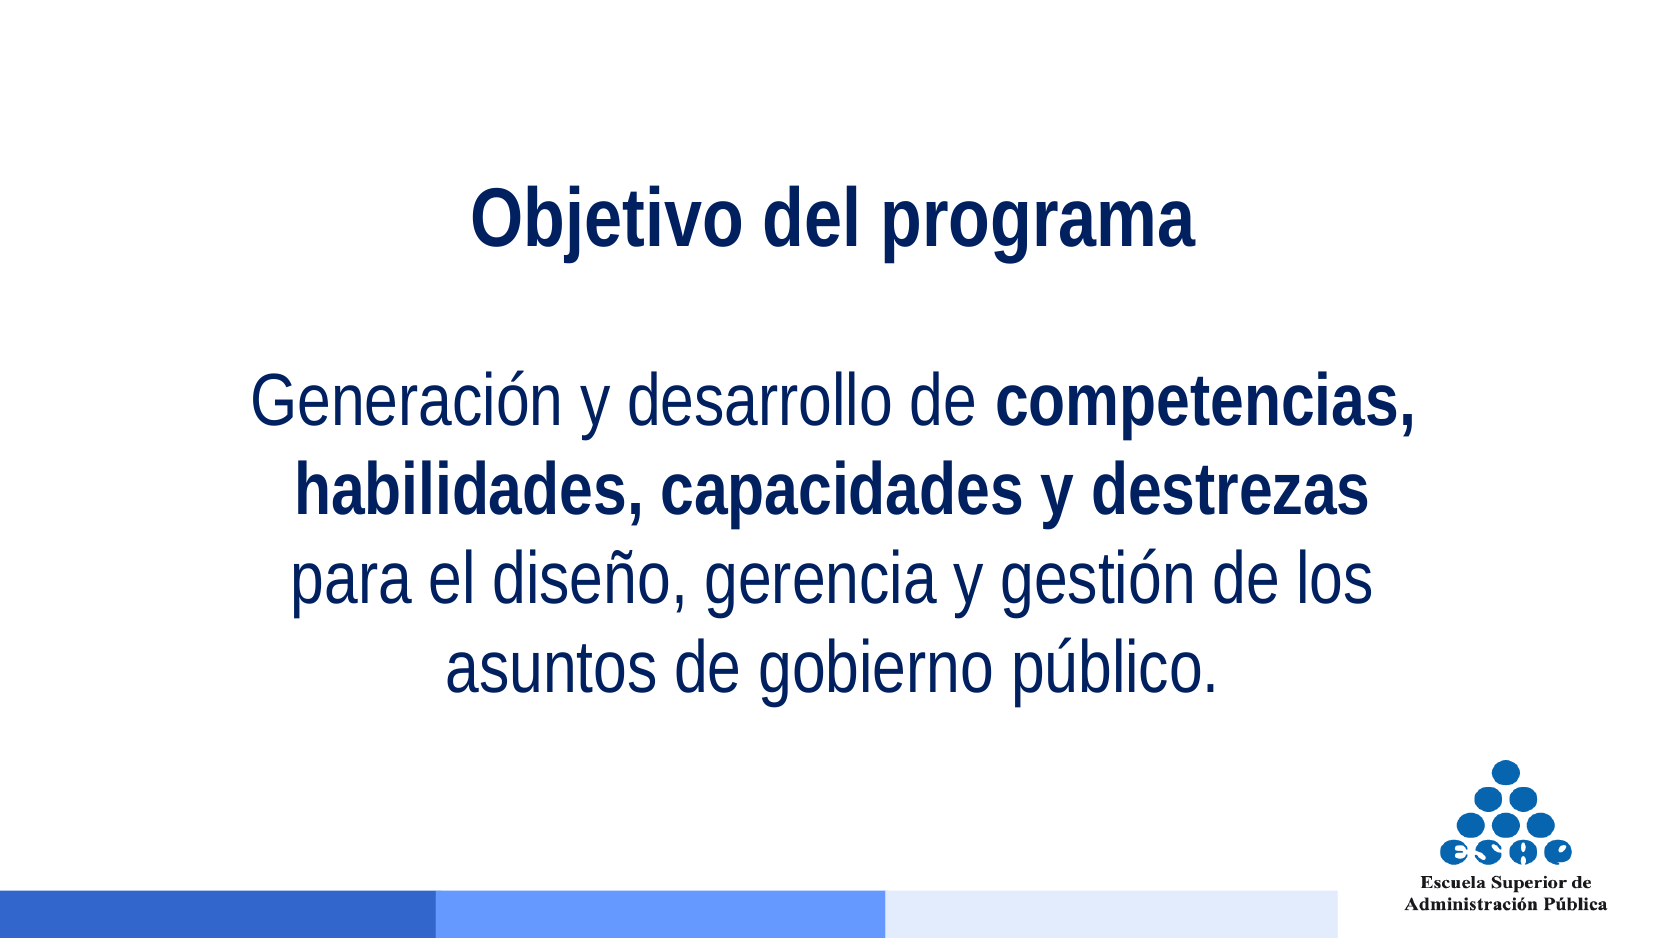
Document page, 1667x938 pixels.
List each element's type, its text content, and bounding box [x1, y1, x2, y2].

picture [0, 0, 1667, 938]
text_box Objetivo del programa Generación y desarrollo de competencias, habilidades, capacidades y destrezas para el diseño, gerencia y gestión de los asuntos de gobierno público. [229, 155, 1437, 715]
